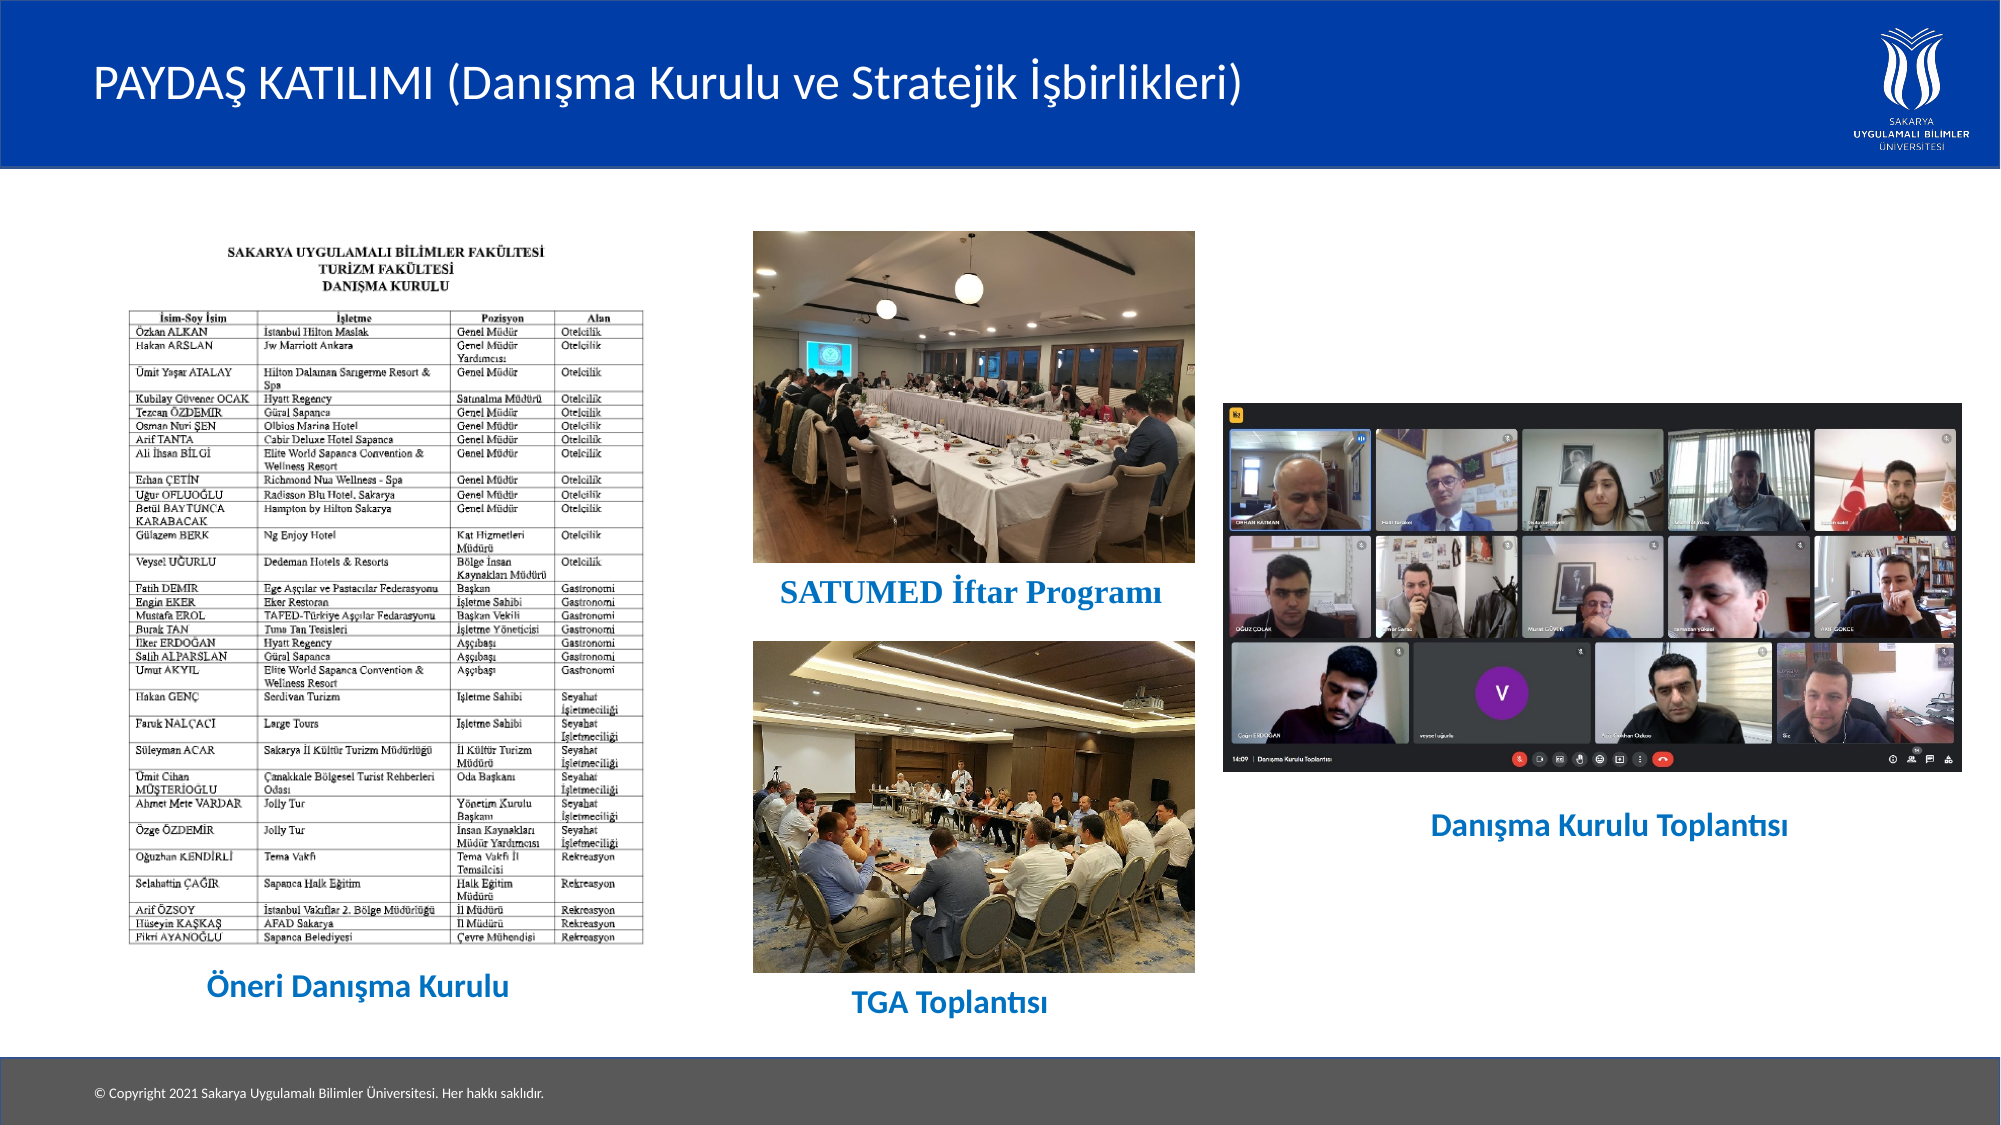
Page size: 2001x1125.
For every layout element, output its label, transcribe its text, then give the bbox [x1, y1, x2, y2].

title PAYDAŞ KATILIMI (Danışma Kurulu ve Stratejik İşbirlikleri) [78, 29, 1734, 139]
text_box Öneri Danışma Kurulu [191, 993, 670, 1012]
picture [58, 190, 705, 985]
picture [753, 641, 1195, 973]
picture [1223, 403, 1962, 772]
picture [753, 231, 1195, 563]
text_box Danışma Kurulu Toplantısı [1415, 795, 1894, 851]
text_box TGA Toplantısı [836, 981, 1139, 1028]
text_box SATUMED İftar Programı [726, 562, 1217, 663]
picture [1854, 28, 1969, 150]
